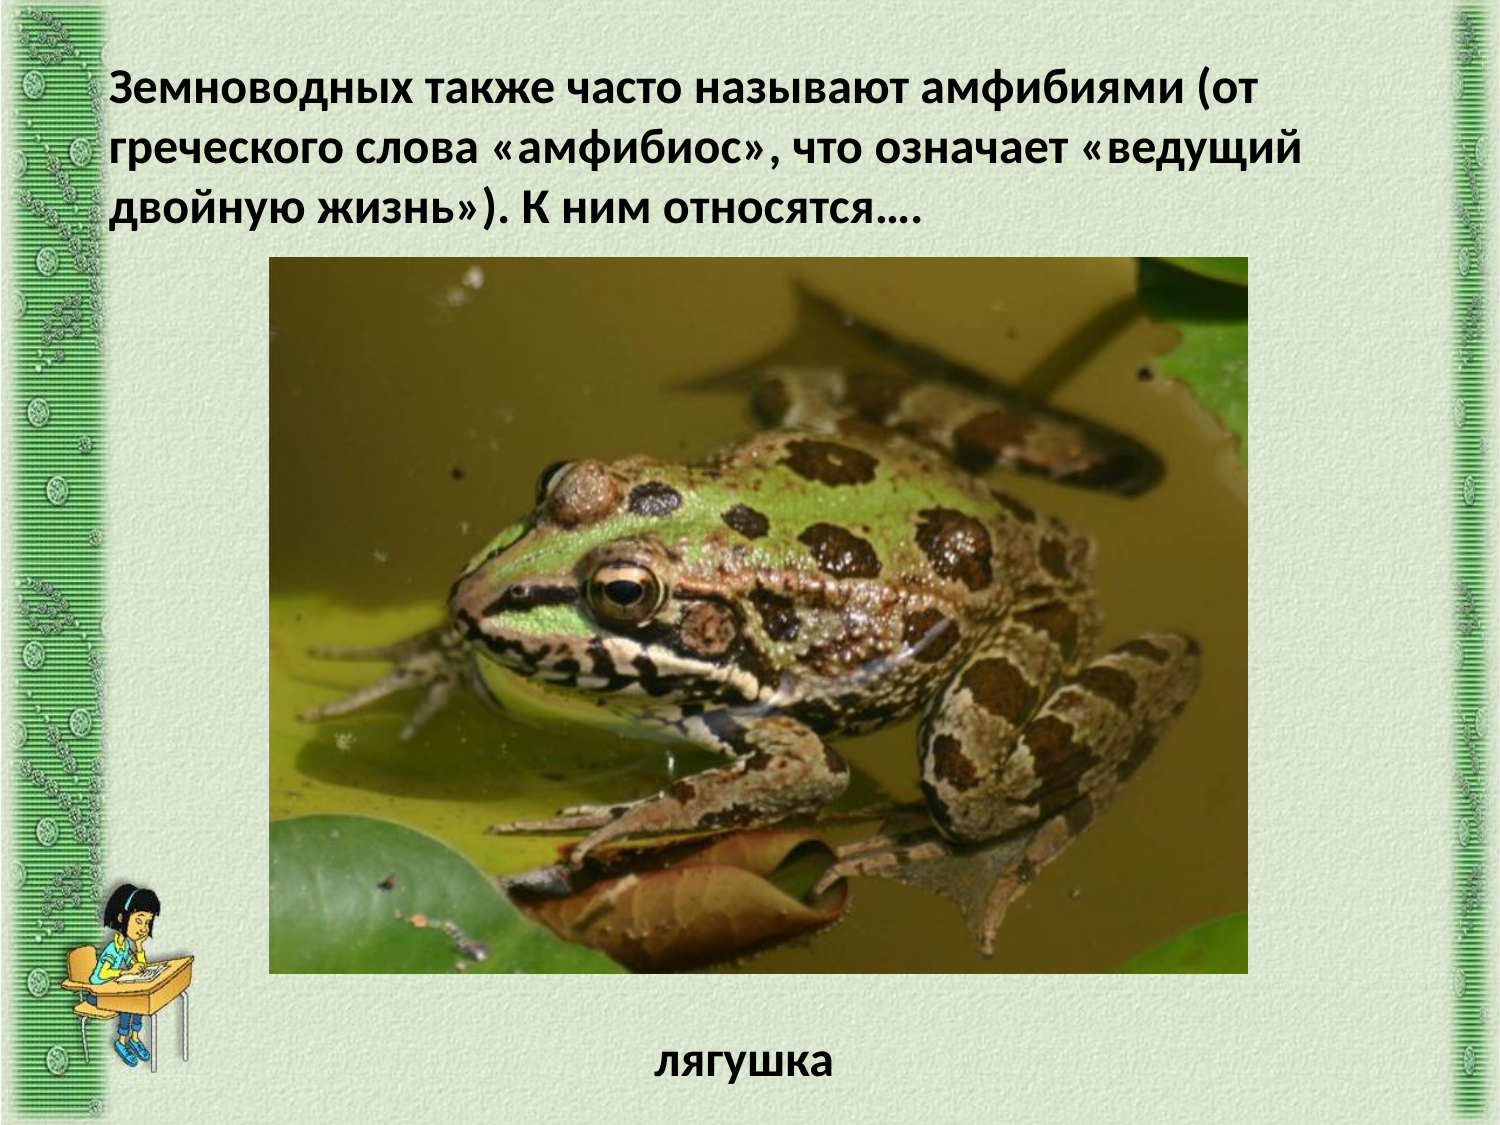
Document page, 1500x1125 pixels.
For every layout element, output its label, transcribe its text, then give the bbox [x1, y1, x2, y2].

text_box лягушка [386, 1019, 1102, 1095]
title Земноводных также часто называют амфибиями (от греческого слова «амфибиос», что означает «ведущий двойную жизнь»). К ним относятся…. [93, 45, 1444, 301]
picture [0, 0, 1500, 1125]
